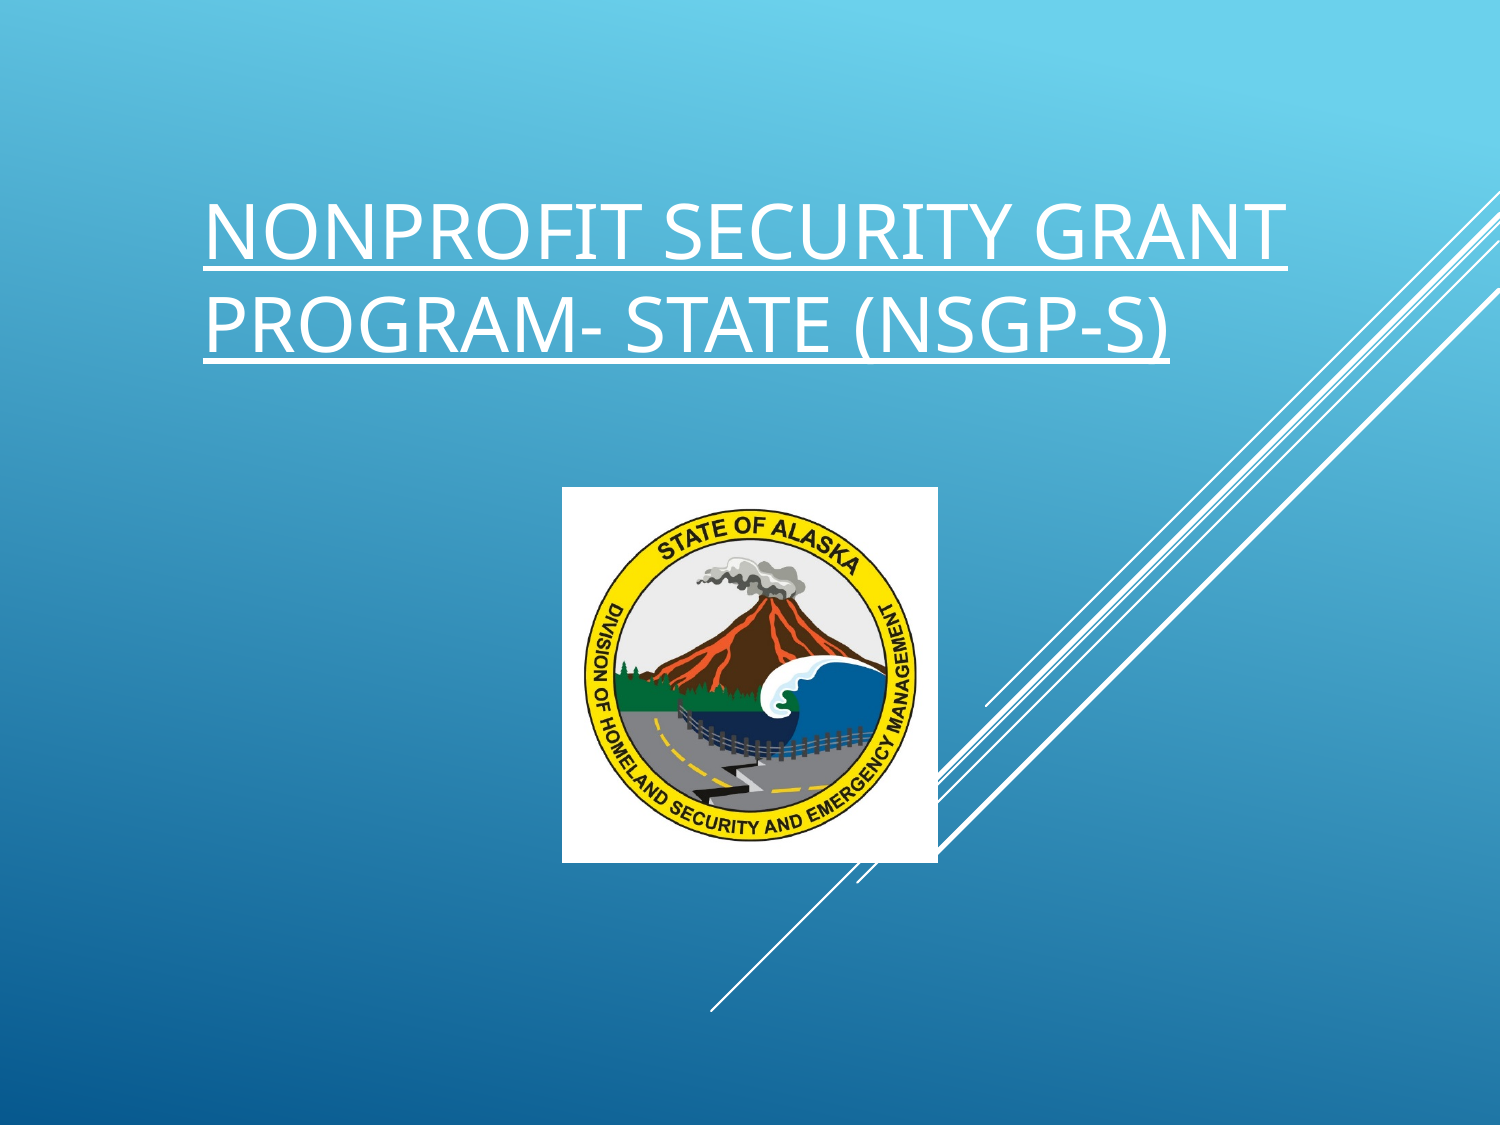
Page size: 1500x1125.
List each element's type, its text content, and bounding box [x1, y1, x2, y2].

subtitle [187, 450, 1313, 560]
title Nonprofit Security Grant Program- State (NSGP-S) [187, 124, 1313, 375]
picture [562, 487, 938, 863]
